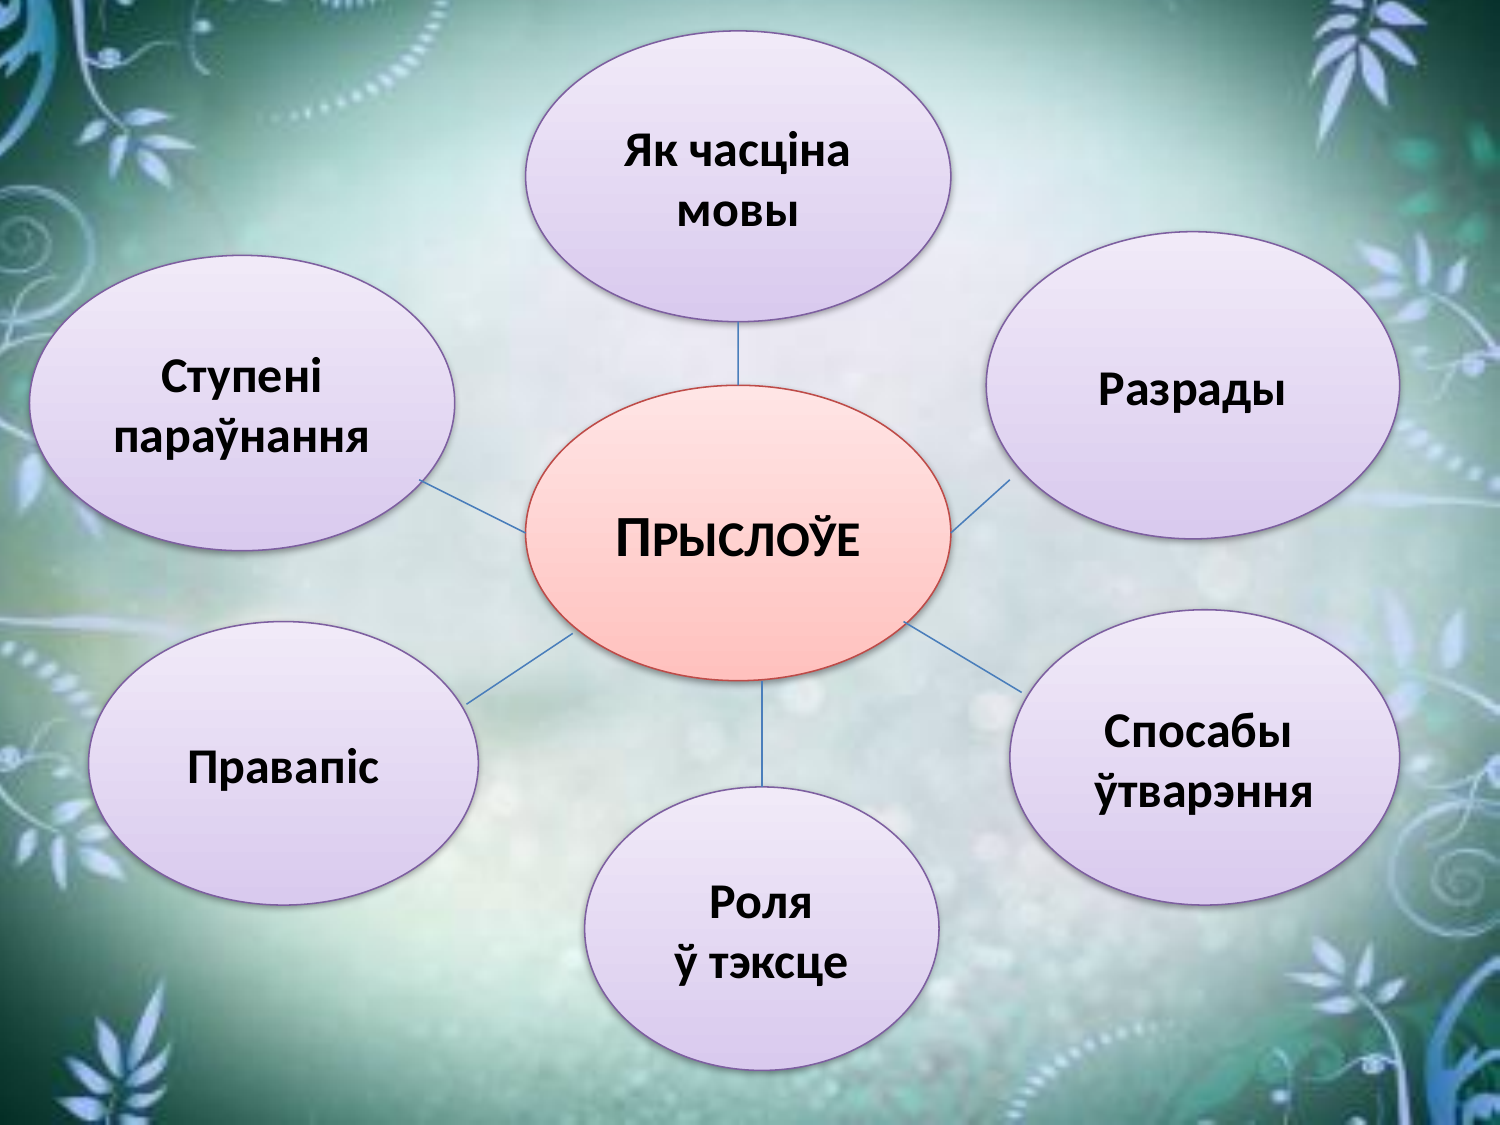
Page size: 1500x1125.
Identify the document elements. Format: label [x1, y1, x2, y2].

list [0, 0, 1500, 1125]
text_box [950, 479, 1010, 534]
text_box [418, 479, 526, 534]
text_box [903, 621, 1022, 693]
text_box [466, 633, 573, 705]
